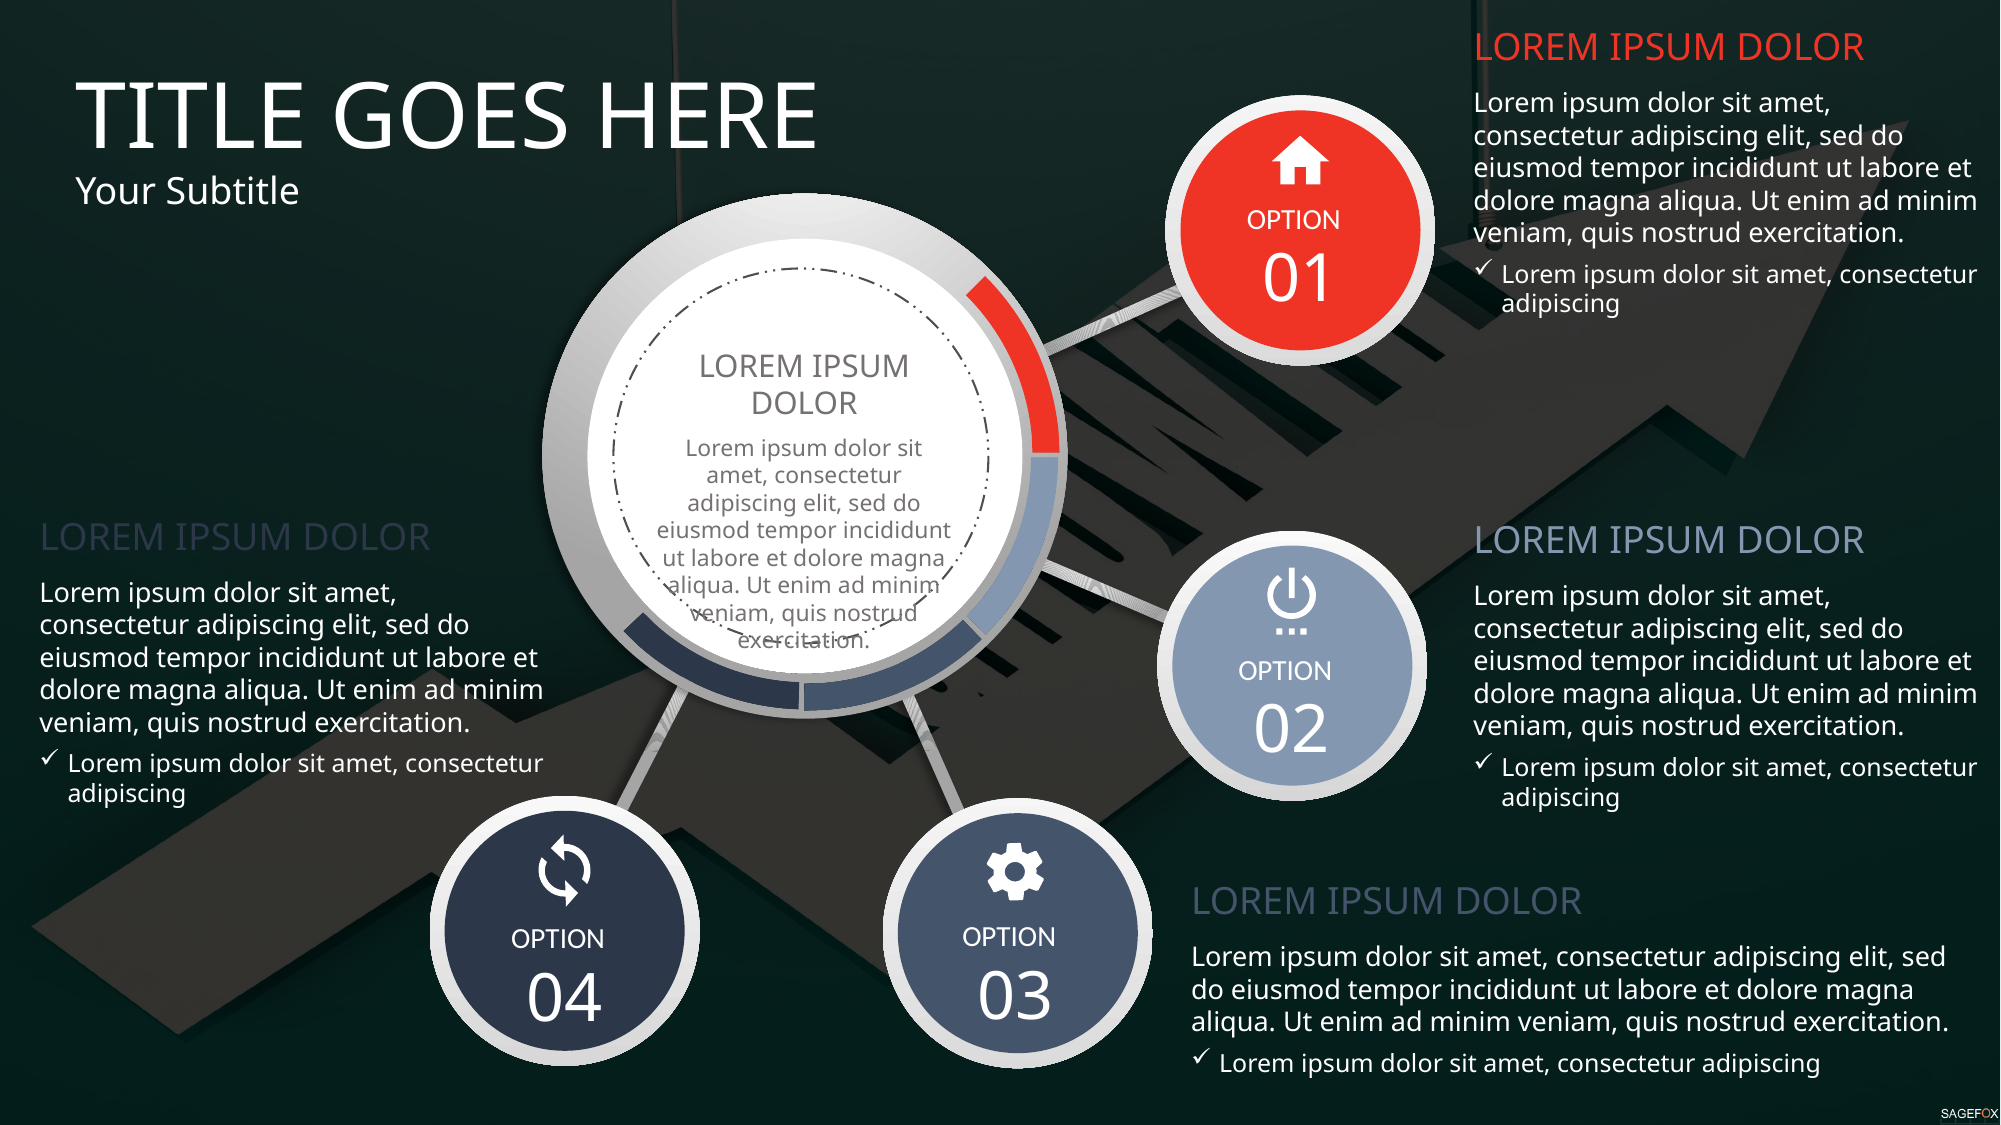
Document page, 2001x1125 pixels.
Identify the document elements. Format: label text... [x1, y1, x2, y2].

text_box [882, 798, 1153, 1069]
text_box LOREM IPSUM DOLOR Lorem ipsum dolor sit amet, consectetur adipiscing elit, sed do eiusmod tempor incididunt ut labore et dolore magna aliqua. Ut enim ad minim veniam, quis nostrud exercitation. Lorem ipsum dolor sit amet, consectetur adipiscing [1458, 15, 2000, 326]
text_box [909, 719, 961, 798]
text_box TITLE GOES HERE Your Subtitle [60, 49, 1036, 220]
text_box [429, 795, 700, 1066]
text_box LOREM IPSUM DOLOR Lorem ipsum dolor sit amet, consectetur adipiscing elit, sed do eiusmod tempor incididunt ut labore et dolore magna aliqua. Ut enim ad minim veniam, quis nostrud exercitation. Lorem ipsum dolor sit amet, consectetur adipiscing [1176, 869, 1979, 1085]
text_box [542, 193, 1068, 719]
picture [0, 0, 2001, 1125]
text_box LOREM IPSUM DOLOR Lorem ipsum dolor sit amet, consectetur adipiscing elit, sed do eiusmod tempor incididunt ut labore et dolore magna aliqua. Ut enim ad minim veniam, quis nostrud exercitation. Lorem ipsum dolor sit amet, consectetur adipiscing [1458, 508, 2000, 819]
text_box LOREM IPSUM DOLOR Lorem ipsum dolor sit amet, consectetur adipiscing elit, sed do eiusmod tempor incididunt ut labore et dolore magna aliqua. Ut enim ad minim veniam, quis nostrud exercitation. Lorem ipsum dolor sit amet, consectetur adipiscing [24, 505, 567, 815]
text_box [1165, 95, 1436, 366]
text_box [620, 719, 676, 795]
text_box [1157, 530, 1428, 801]
text_box [1068, 567, 1157, 622]
text_box [1068, 288, 1165, 349]
